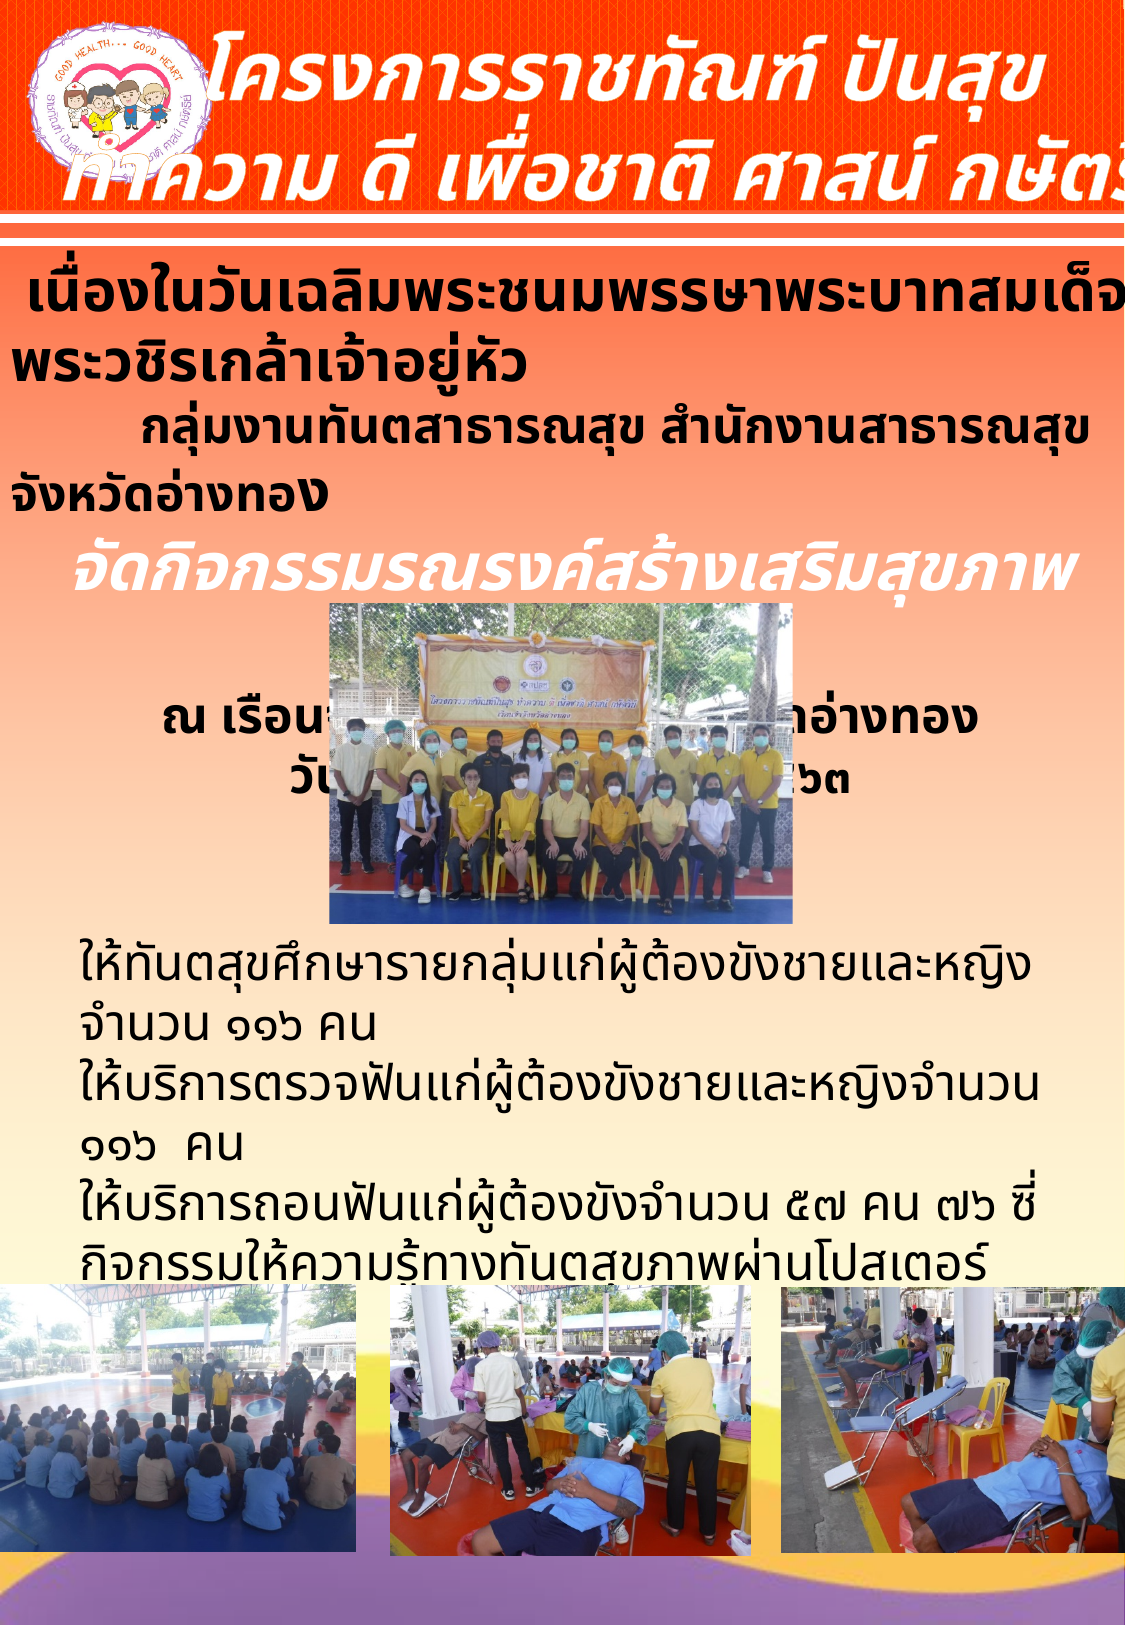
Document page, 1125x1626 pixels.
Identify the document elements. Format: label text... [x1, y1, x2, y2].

text_box [0, 236, 1125, 248]
text_box [0, 0, 1125, 212]
text_box โครงการราชทัณฑ์ ปันสุข ทำความ ดี เพื่อชาติ ศาสน์ กษัตริย์ [41, 9, 1125, 212]
text_box [0, 225, 1125, 236]
picture [329, 603, 793, 924]
text_box เนื่องในวันเฉลิมพระชนมพรรษาพระบาทสมเด็จพระวชิรเกล้าเจ้าอยู่หัว กลุ่มงานทันตสาธารณสุข สำนักงานสาธารณสุขจังหวัดอ่างทอง จัดกิจกรรมรณรงค์สร้างเสริมสุขภาพช่องปาก ณ เรือนจำ อำเภอเมือง จังหวัดอ่างทอง วันที่ ๒๙ กรกฎาคม ๒๕๖๓ [0, 248, 1125, 811]
text_box [0, 1358, 1125, 1625]
picture [780, 1287, 1125, 1554]
text_box [0, 212, 1125, 225]
picture [390, 1284, 752, 1556]
picture [0, 1284, 356, 1552]
text_box [798, 811, 1125, 1286]
text_box ให้ทันตสุขศึกษารายกลุ่มแก่ผู้ต้องขังชายและหญิง จำนวน ๑๑๖ คน ให้บริการตรวจฟันแก่ผู้ต้องขังชายและหญิงจำนวน ๑๑๖ คน ให้บริการถอนฟันแก่ผู้ต้องขังจำนวน ๕๗ คน ๗๖ ซี่ กิจกรรมให้ความรู้ทางทันตสุขภาพผ่านโปสเตอร์และภาพพลิก [64, 923, 1062, 1358]
text_box [0, 811, 323, 1283]
picture [15, 11, 226, 199]
